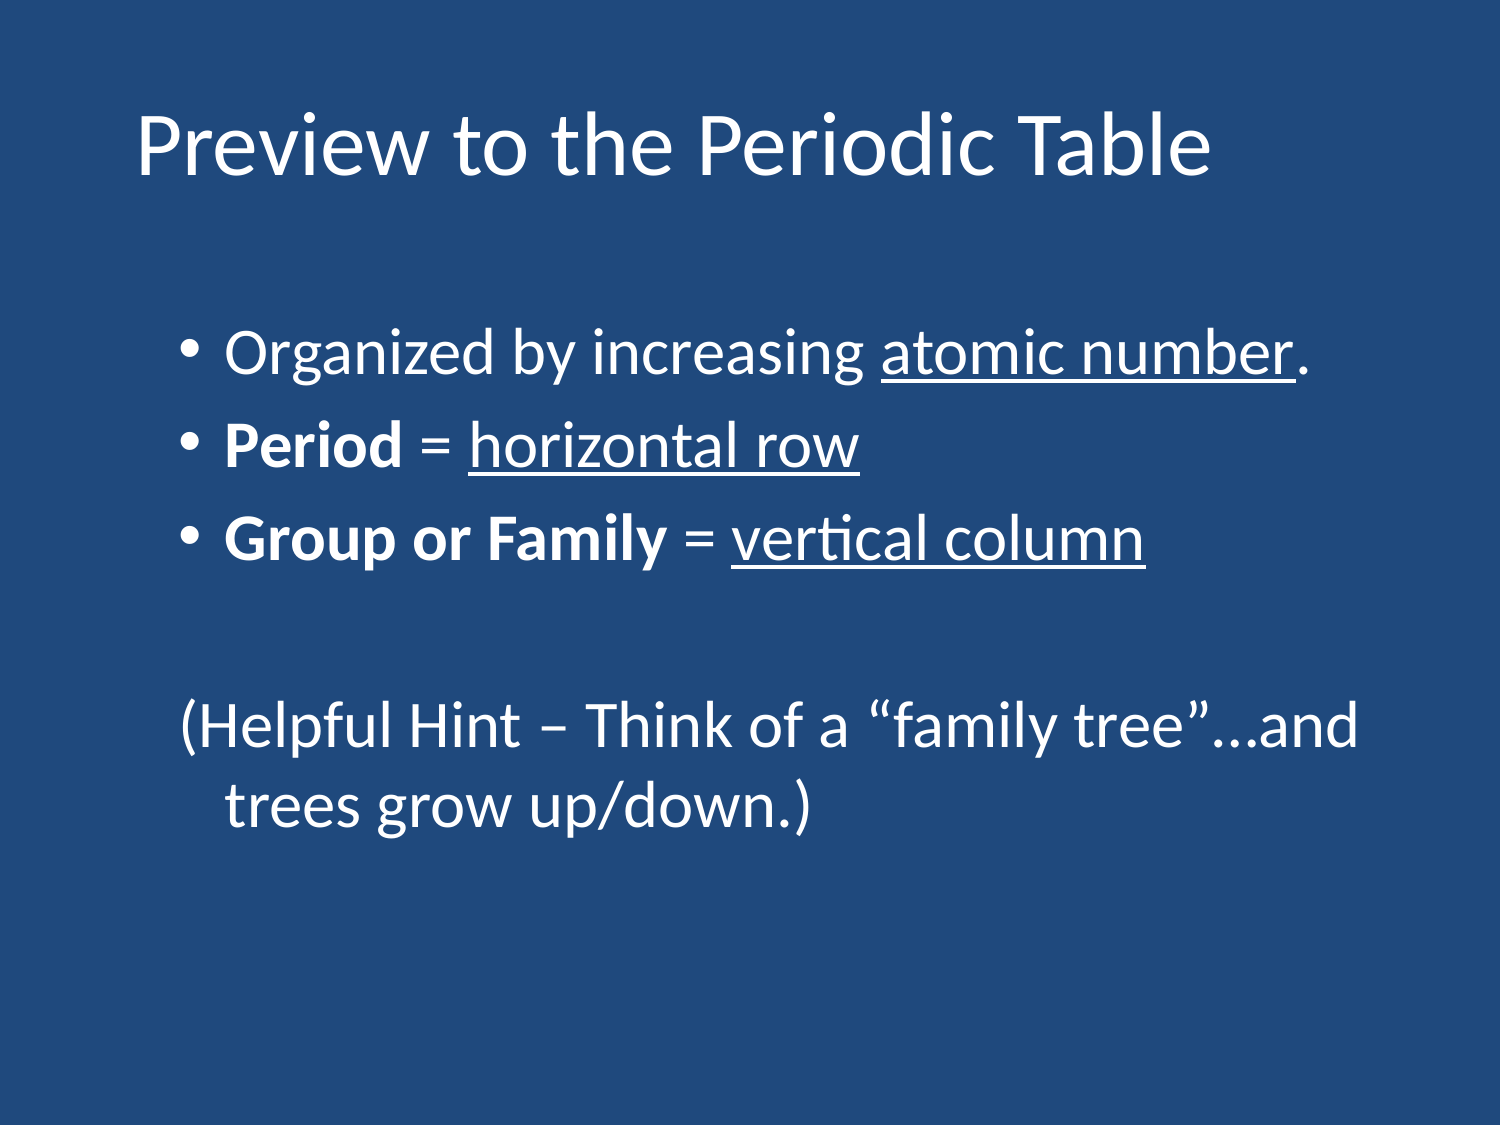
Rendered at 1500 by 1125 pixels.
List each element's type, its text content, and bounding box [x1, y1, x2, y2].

list Organized by increasing atomic number. Period = horizontal row Group or Family = vertical column (Helpful Hint – Think of a “family tree”…and trees grow up/down.) [149, 299, 1500, 1038]
title Preview to the Periodic Table [0, 44, 1351, 233]
